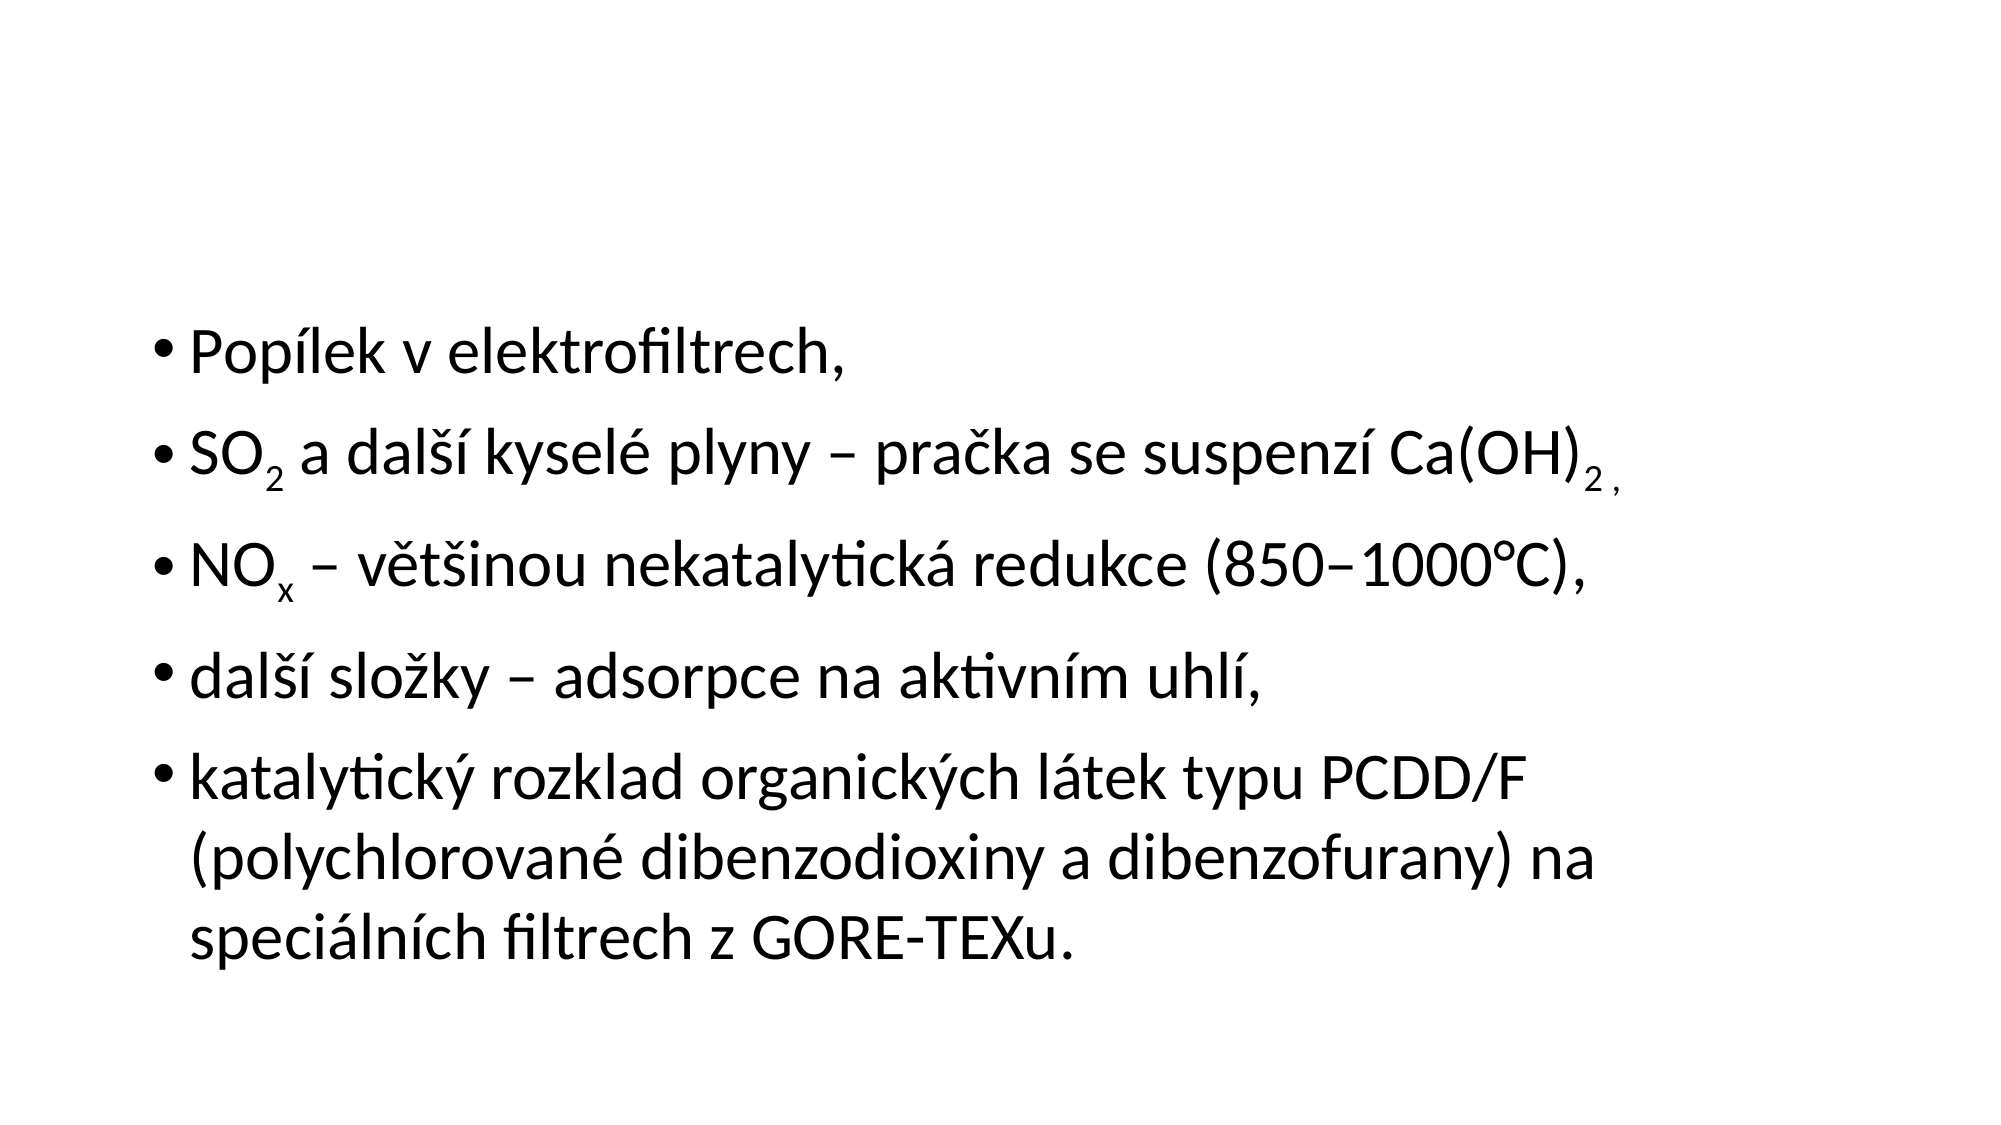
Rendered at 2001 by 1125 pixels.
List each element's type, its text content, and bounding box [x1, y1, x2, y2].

list Popílek v elektrofiltrech, SO2 a další kyselé plyny – pračka se suspenzí Ca(OH)2 , NOx – většinou nekatalytická redukce (850–1000°C), další složky – adsorpce na aktivním uhlí, katalytický rozklad organických látek typu PCDD/F (polychlorované dibenzodioxiny a dibenzofurany) na speciálních filtrech z GORE-TEXu. [137, 299, 1917, 1014]
